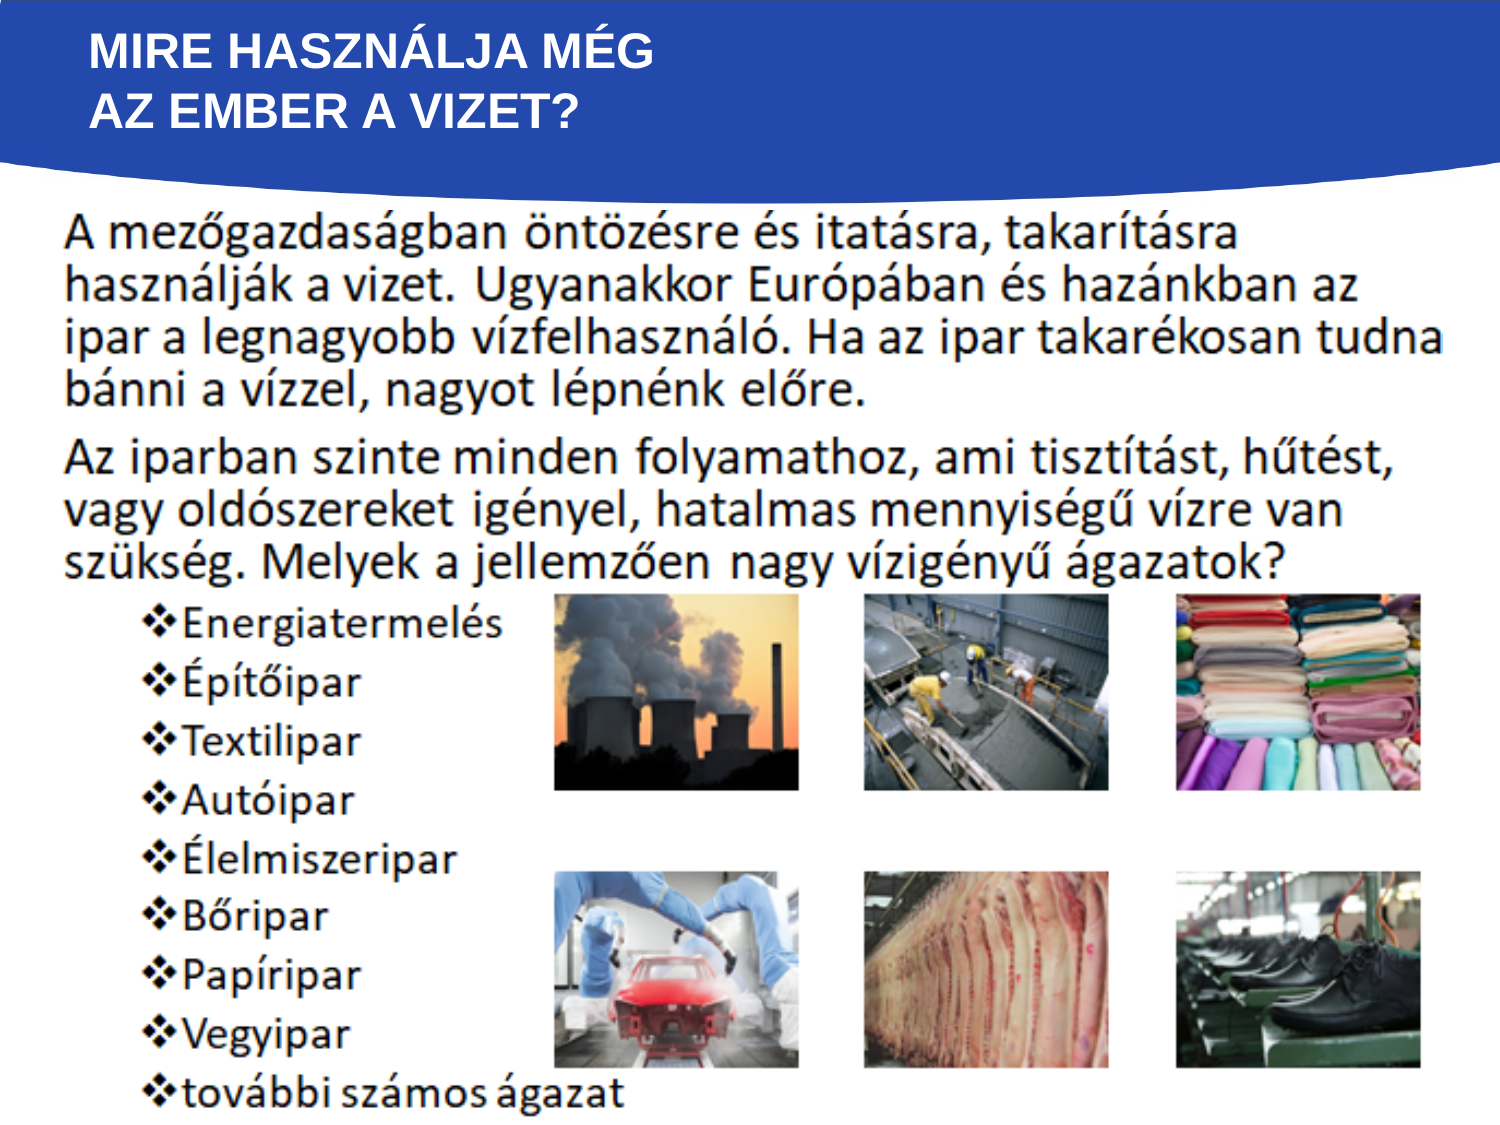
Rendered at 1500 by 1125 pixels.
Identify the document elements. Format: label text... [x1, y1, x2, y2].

title Mire használja még az ember a vizet? [73, 7, 727, 149]
picture [0, 0, 1500, 1125]
